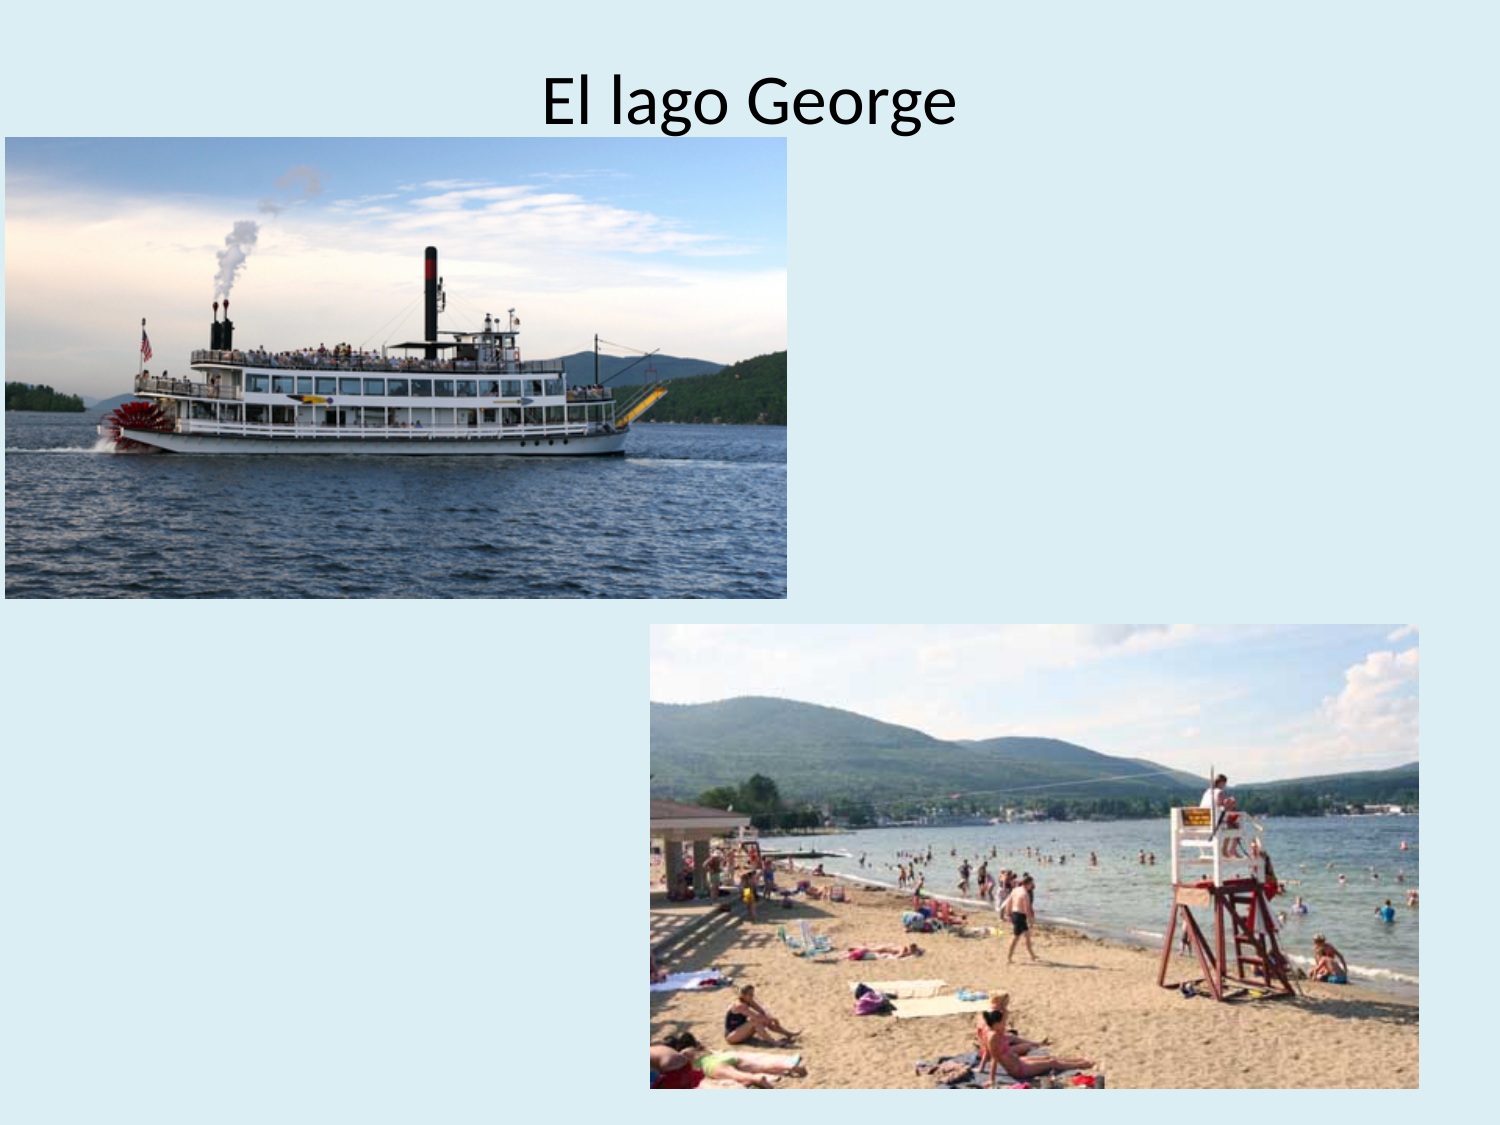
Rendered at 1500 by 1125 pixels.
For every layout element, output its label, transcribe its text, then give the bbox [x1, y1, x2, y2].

picture [5, 137, 788, 599]
picture [649, 624, 1419, 1090]
title El lago George [75, 45, 1425, 233]
